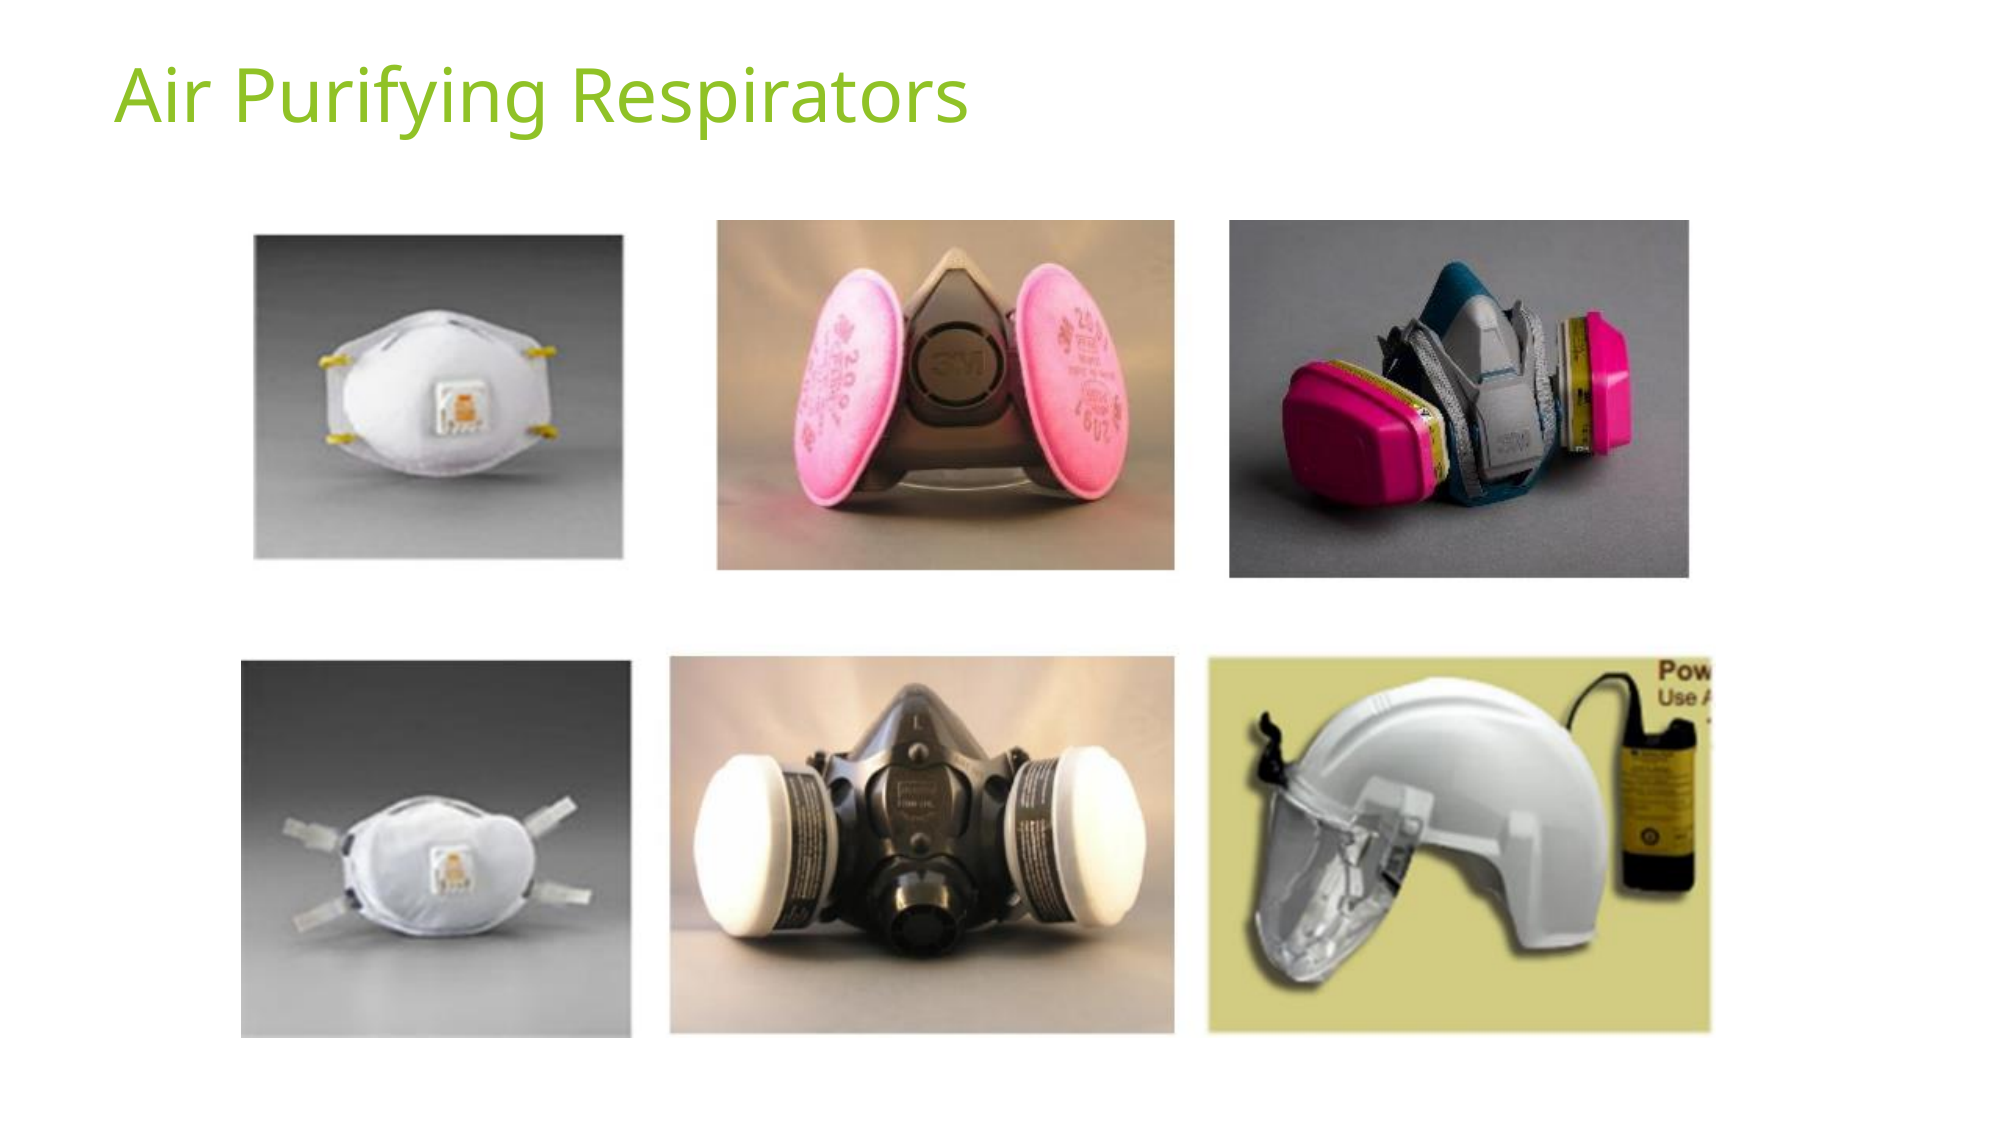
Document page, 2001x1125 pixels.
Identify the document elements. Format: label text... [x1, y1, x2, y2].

picture [241, 220, 1717, 1039]
title Air Purifying Respirators [99, 40, 1510, 257]
